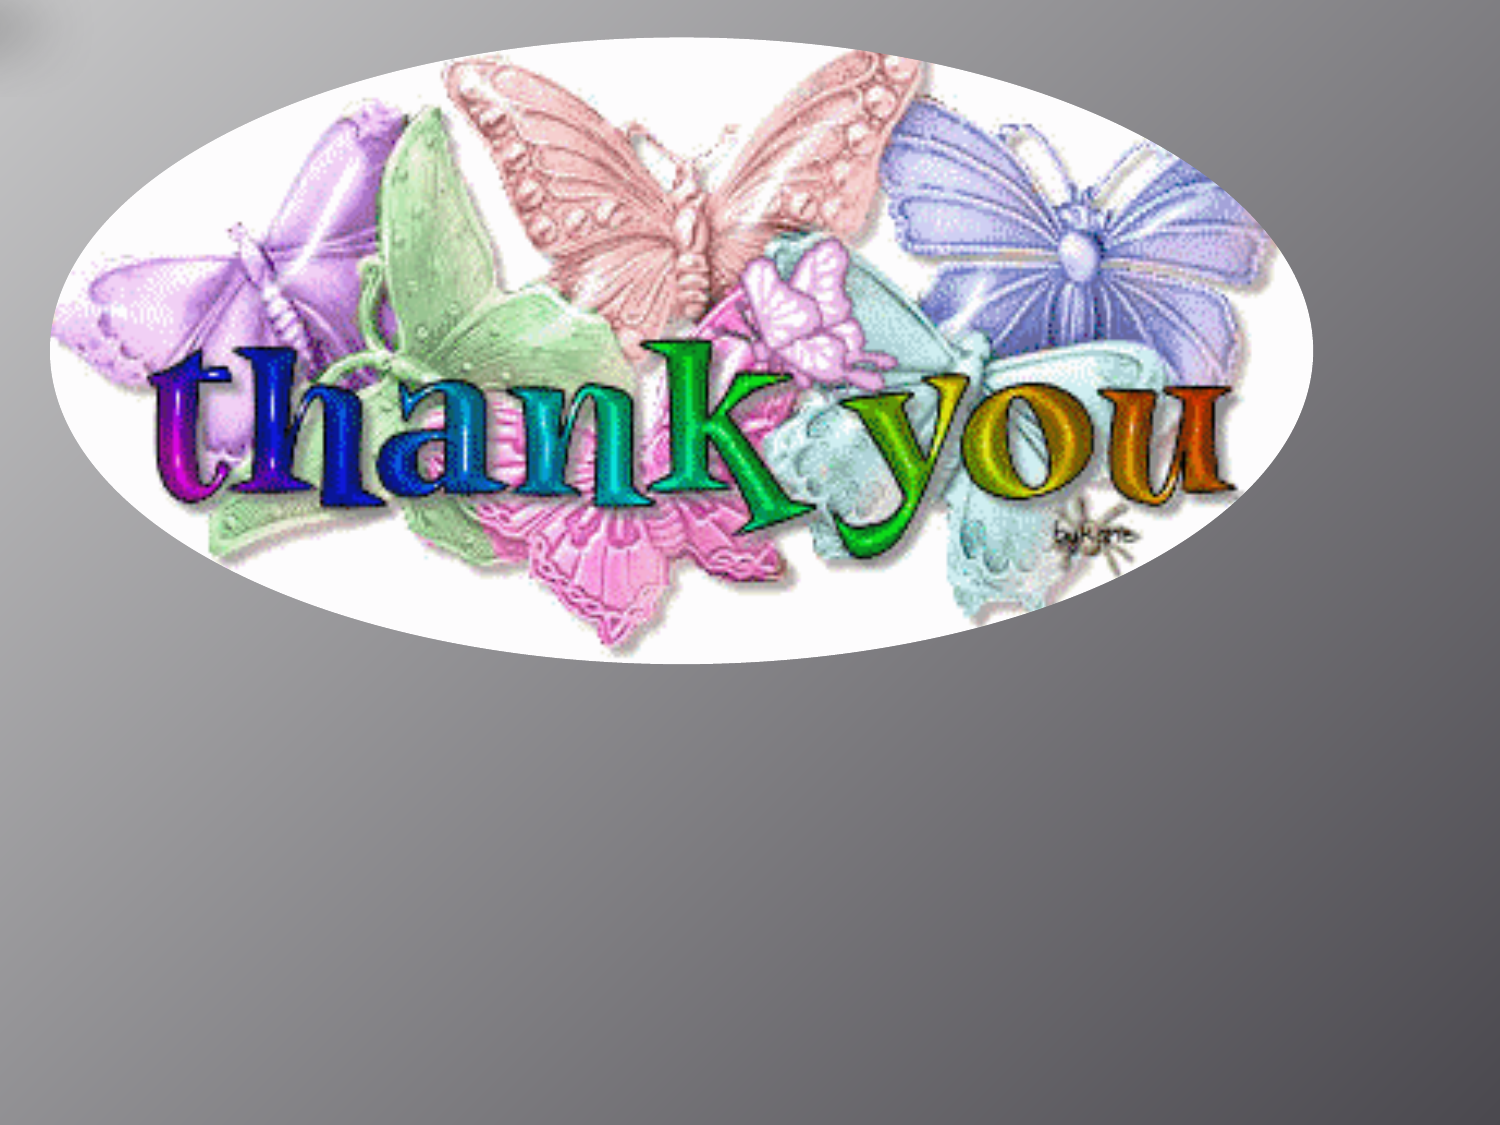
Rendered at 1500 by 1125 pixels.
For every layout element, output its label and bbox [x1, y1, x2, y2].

list [49, 37, 1314, 665]
